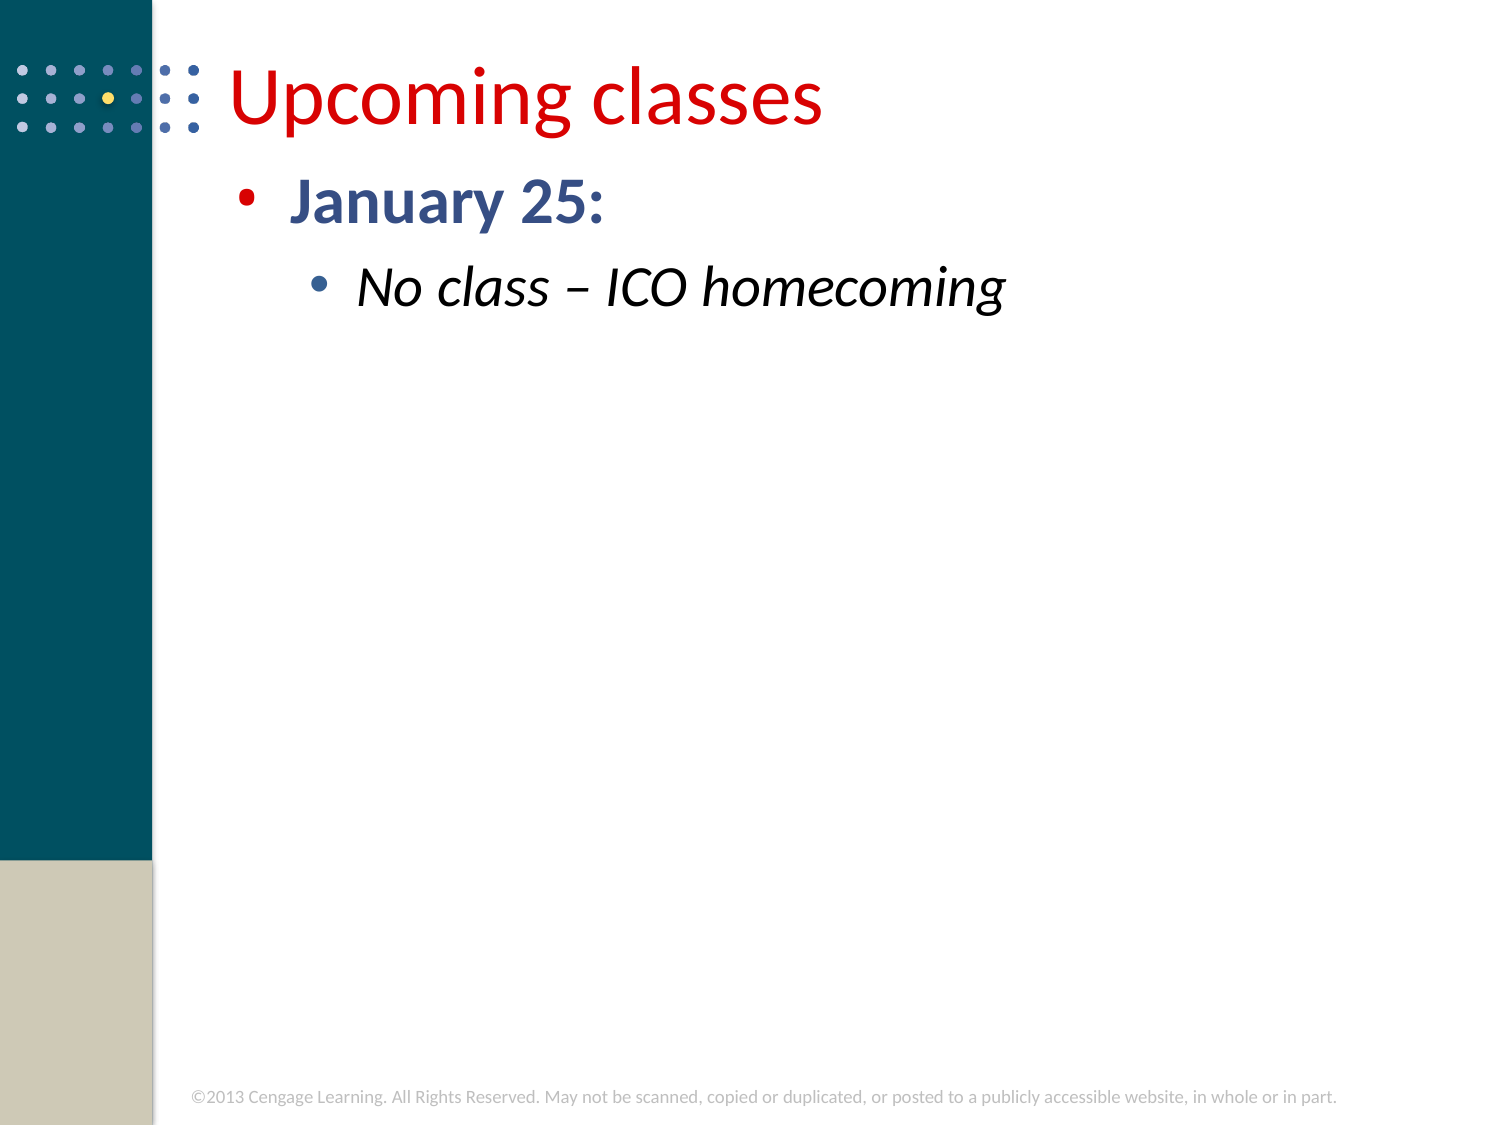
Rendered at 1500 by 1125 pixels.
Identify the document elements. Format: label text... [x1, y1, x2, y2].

title Upcoming classes [213, 33, 1487, 178]
picture [14, 57, 202, 141]
list January 25: No class – ICO homecoming [219, 148, 1419, 976]
